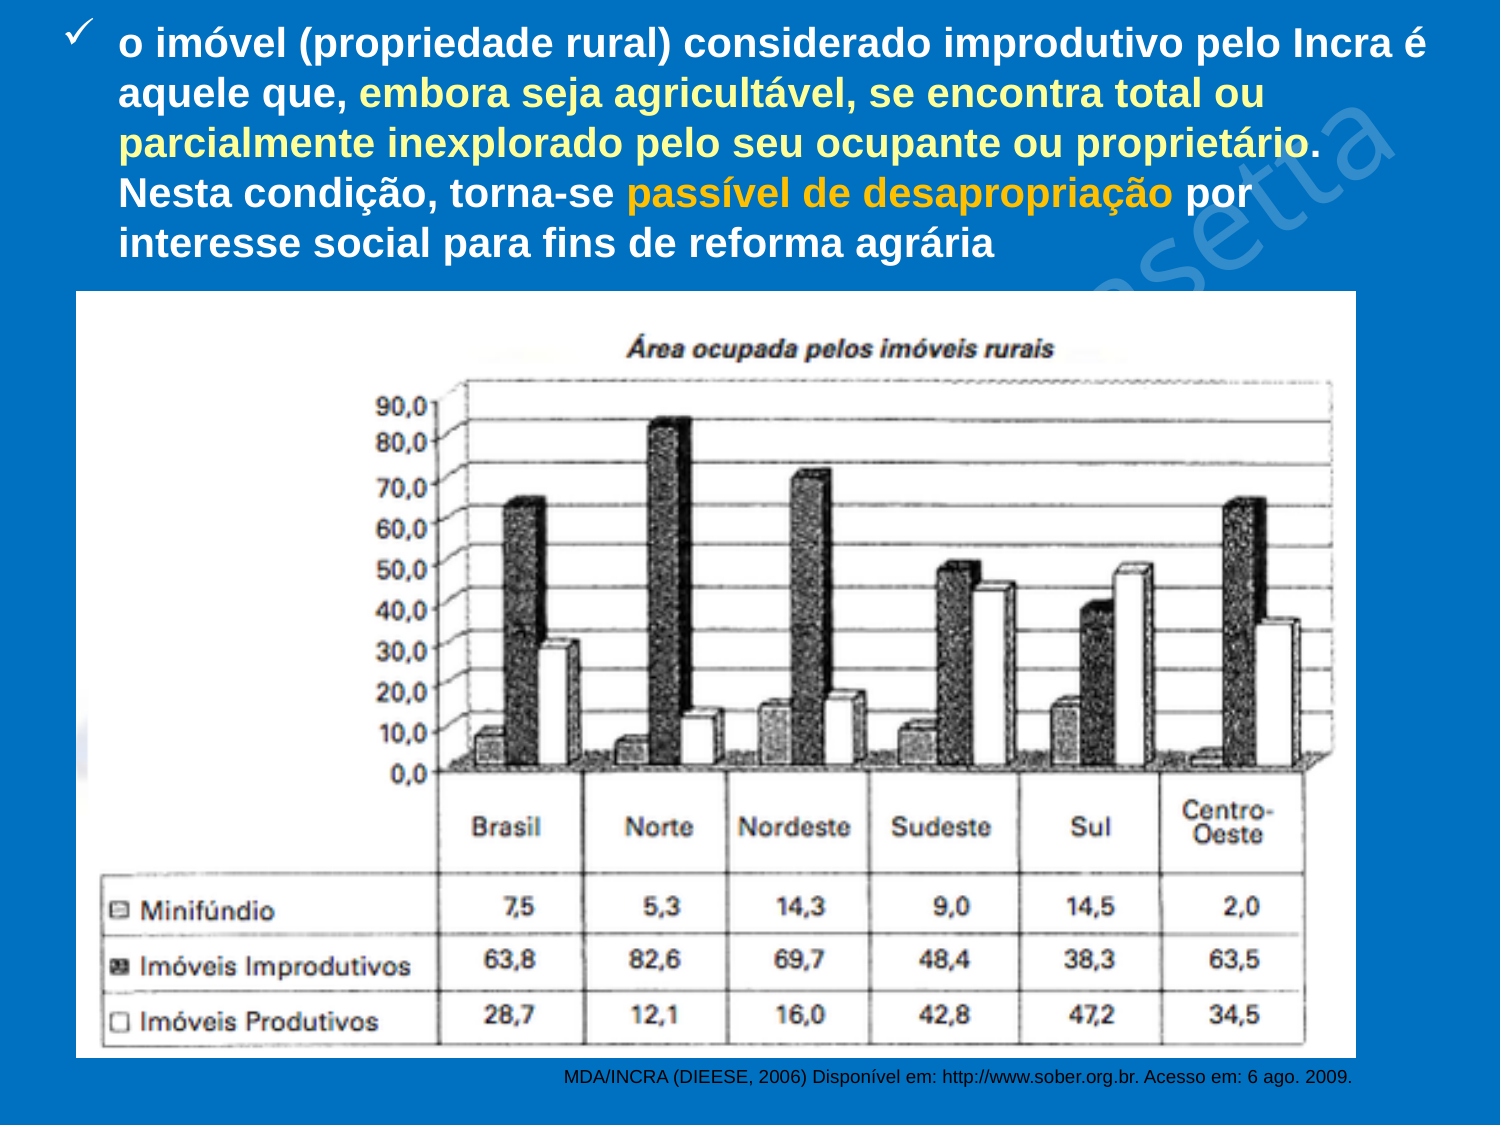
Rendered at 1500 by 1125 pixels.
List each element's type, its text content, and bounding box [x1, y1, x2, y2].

text_box MDA/INCRA (DIEESE, 2006) Disponível em: http://www.sober.org.br. Acesso em: 6 ago. 2009. [549, 1057, 1408, 1095]
picture [76, 291, 1356, 1058]
text_box o imóvel (propriedade rural) considerado improdutivo pelo Incra é aquele que, embora seja agricultável, se encontra total ou parcialmente inexplorado pelo seu ocupante ou proprietário. Nesta condição, torna-se passível de desapropriação por interesse social para fins de reforma agrária [0, 8, 1461, 273]
